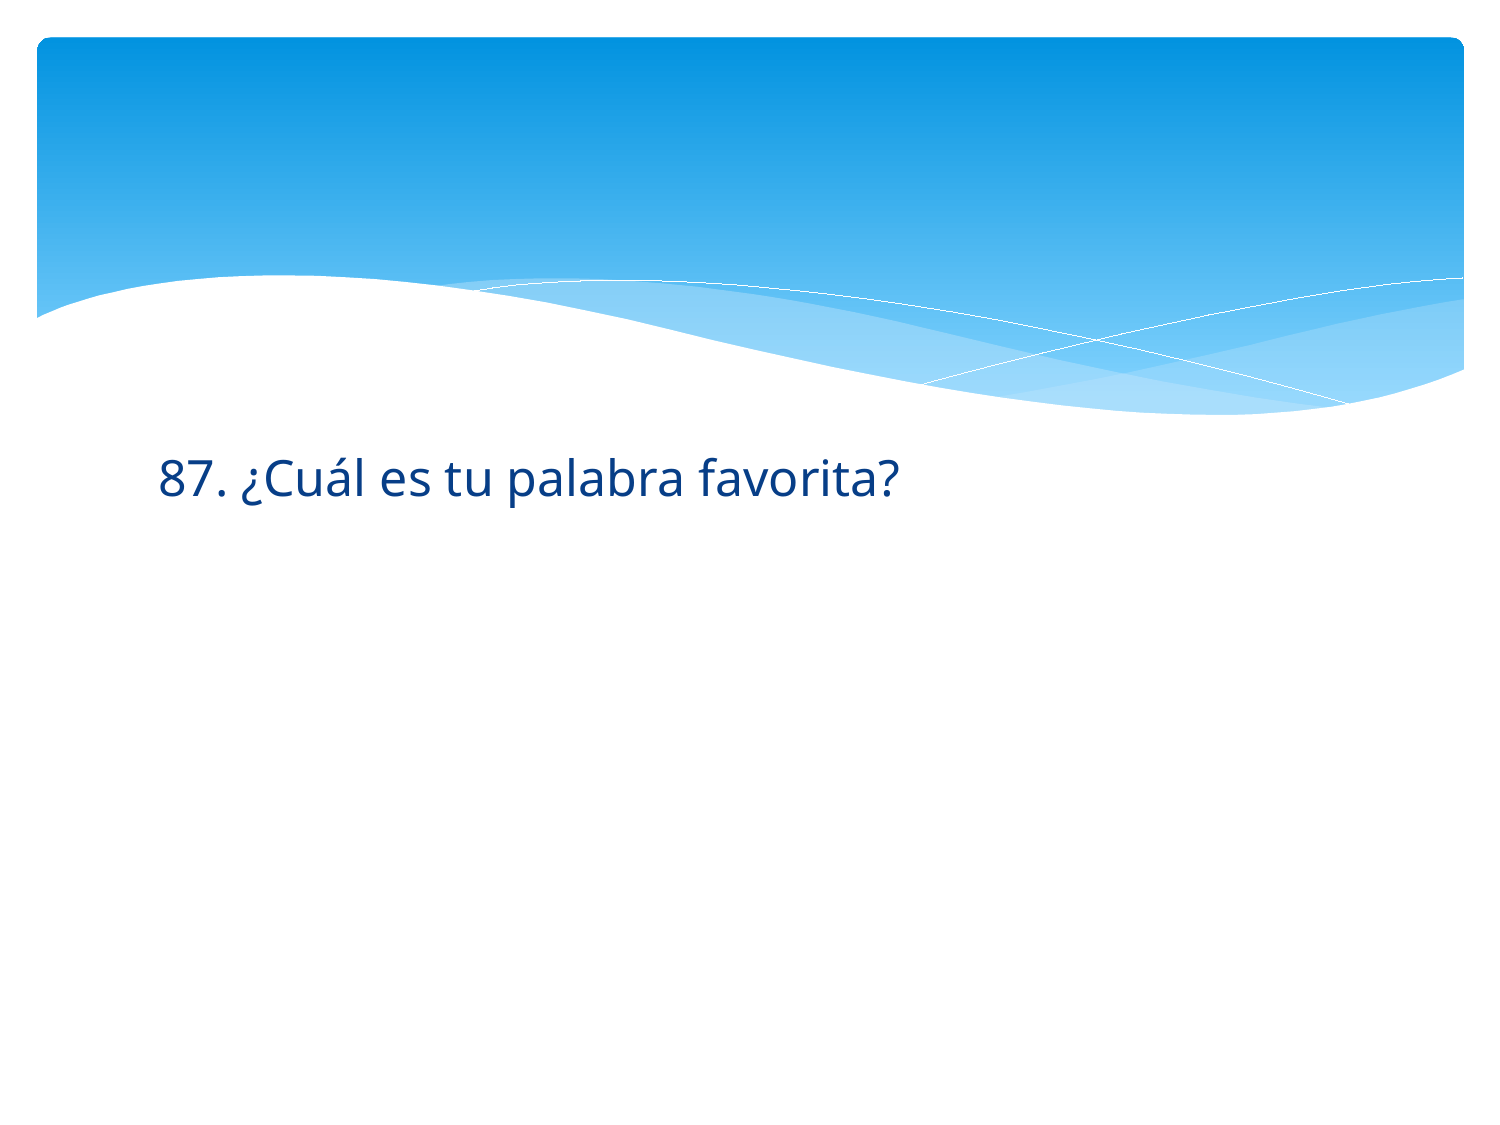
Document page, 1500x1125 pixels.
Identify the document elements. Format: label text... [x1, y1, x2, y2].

list 87. ¿Cuál es tu palabra favorita? [143, 438, 1359, 1005]
